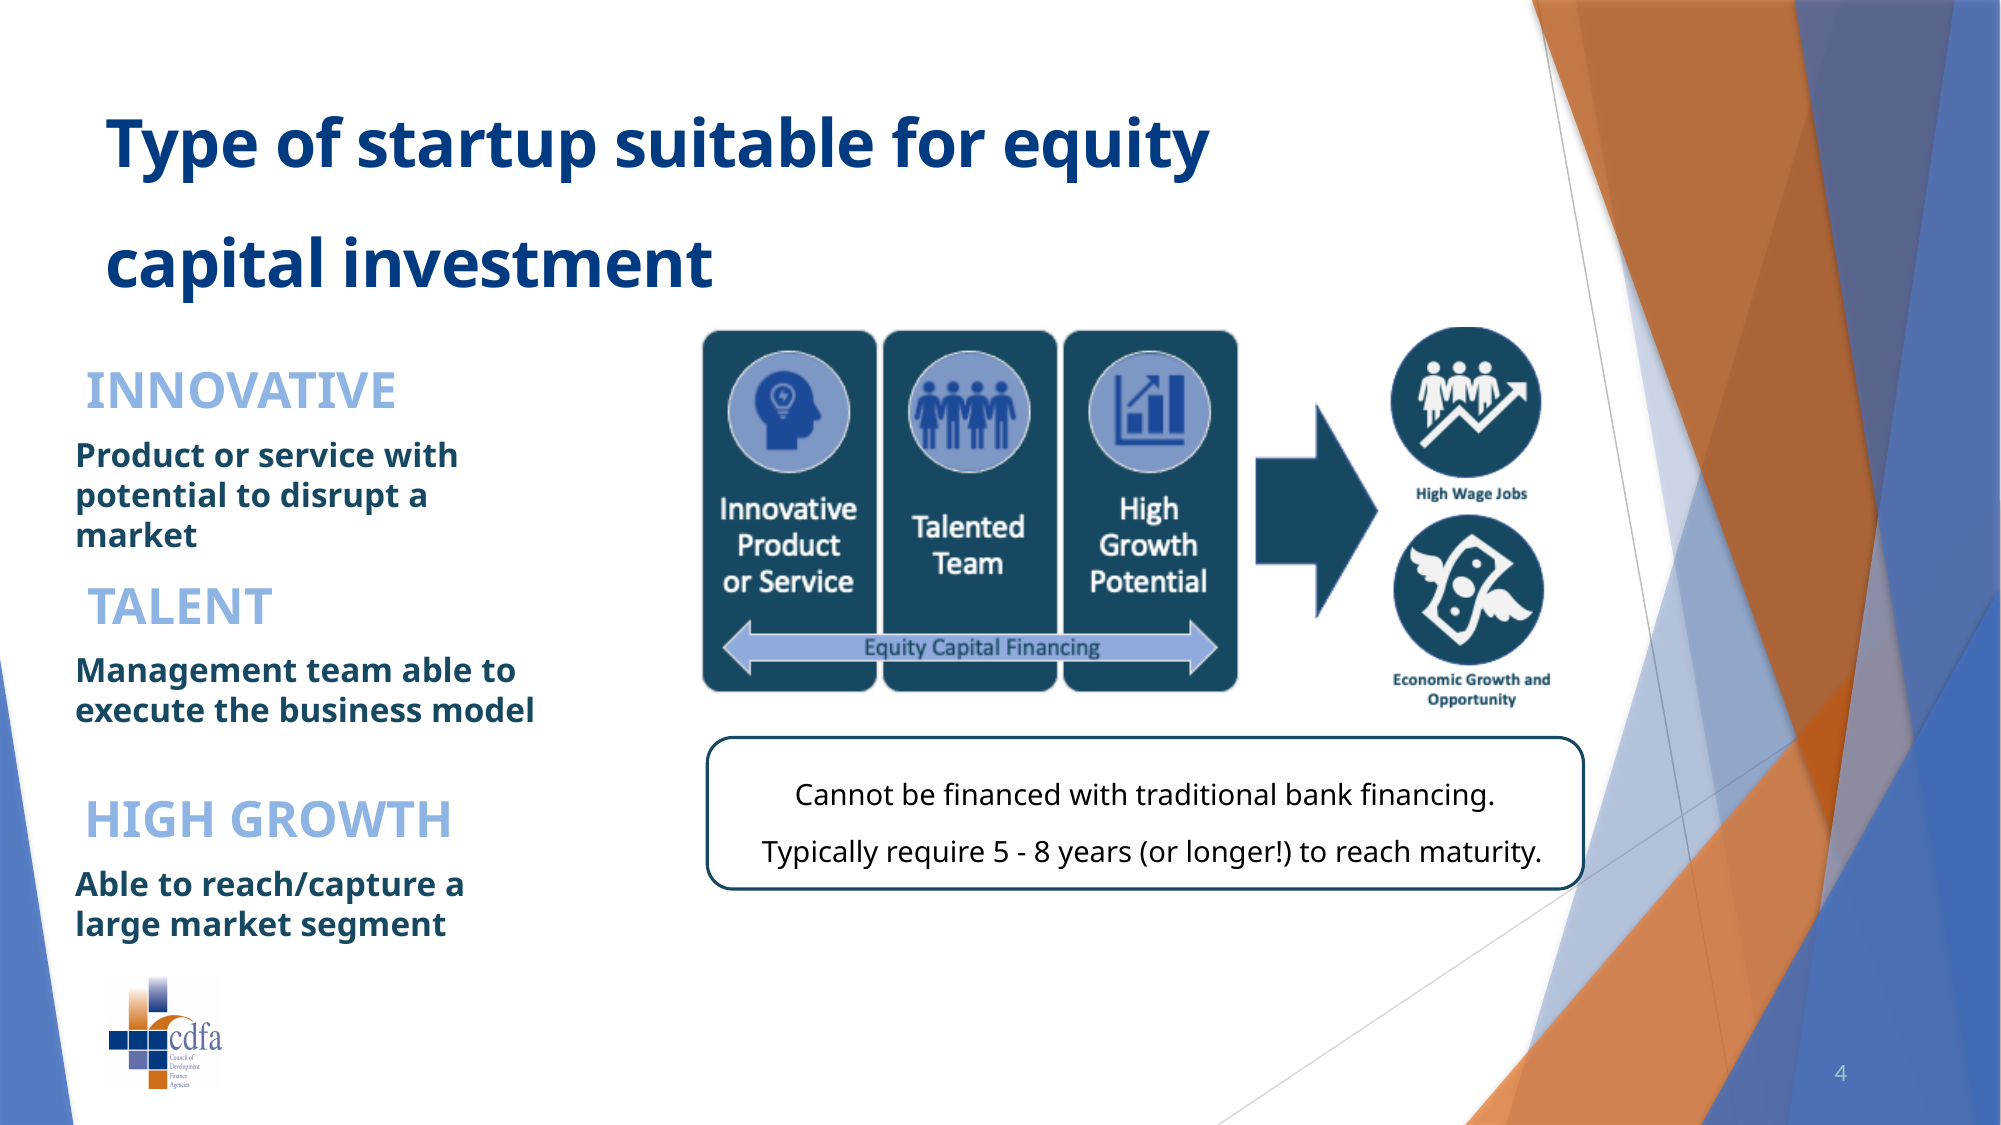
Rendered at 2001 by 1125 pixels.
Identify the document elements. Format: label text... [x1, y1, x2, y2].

text_box Able to reach/capture a large market segment [60, 855, 563, 951]
title Type of startup suitable for equity capital investment [103, 58, 1539, 301]
text_box TALENT [72, 567, 288, 641]
text_box Cannot be financed with traditional bank financing. Typically require 5 - 8 years (or longer!) to reach maturity. [705, 735, 1586, 891]
text_box 4 [1832, 1054, 1850, 1087]
text_box Management team able to execute the business model [60, 641, 563, 737]
picture [689, 307, 1572, 719]
text_box HIGH GROWTH [68, 778, 470, 855]
text_box Product or service with potential to disrupt a market [60, 426, 563, 562]
text_box INNOVATIVE [71, 351, 413, 426]
picture [109, 976, 222, 1089]
